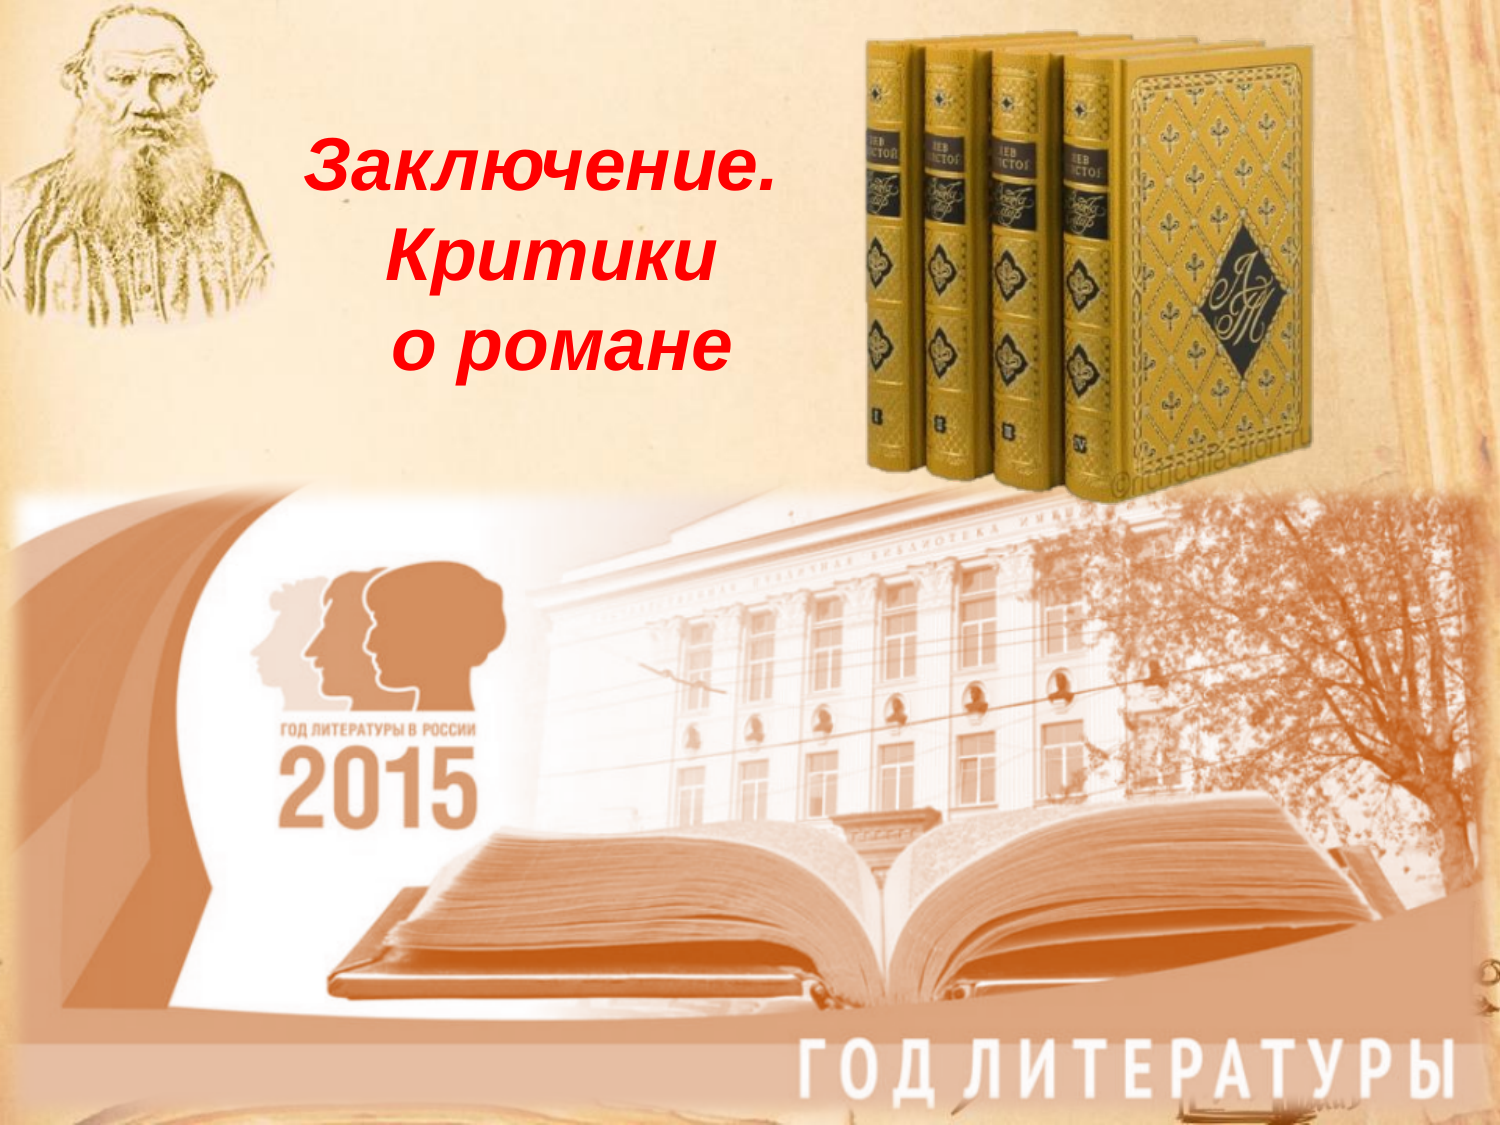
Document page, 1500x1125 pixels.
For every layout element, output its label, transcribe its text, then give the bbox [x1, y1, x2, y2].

picture [0, 0, 1500, 1125]
text_box Заключение. Критики о романе [158, 108, 857, 394]
